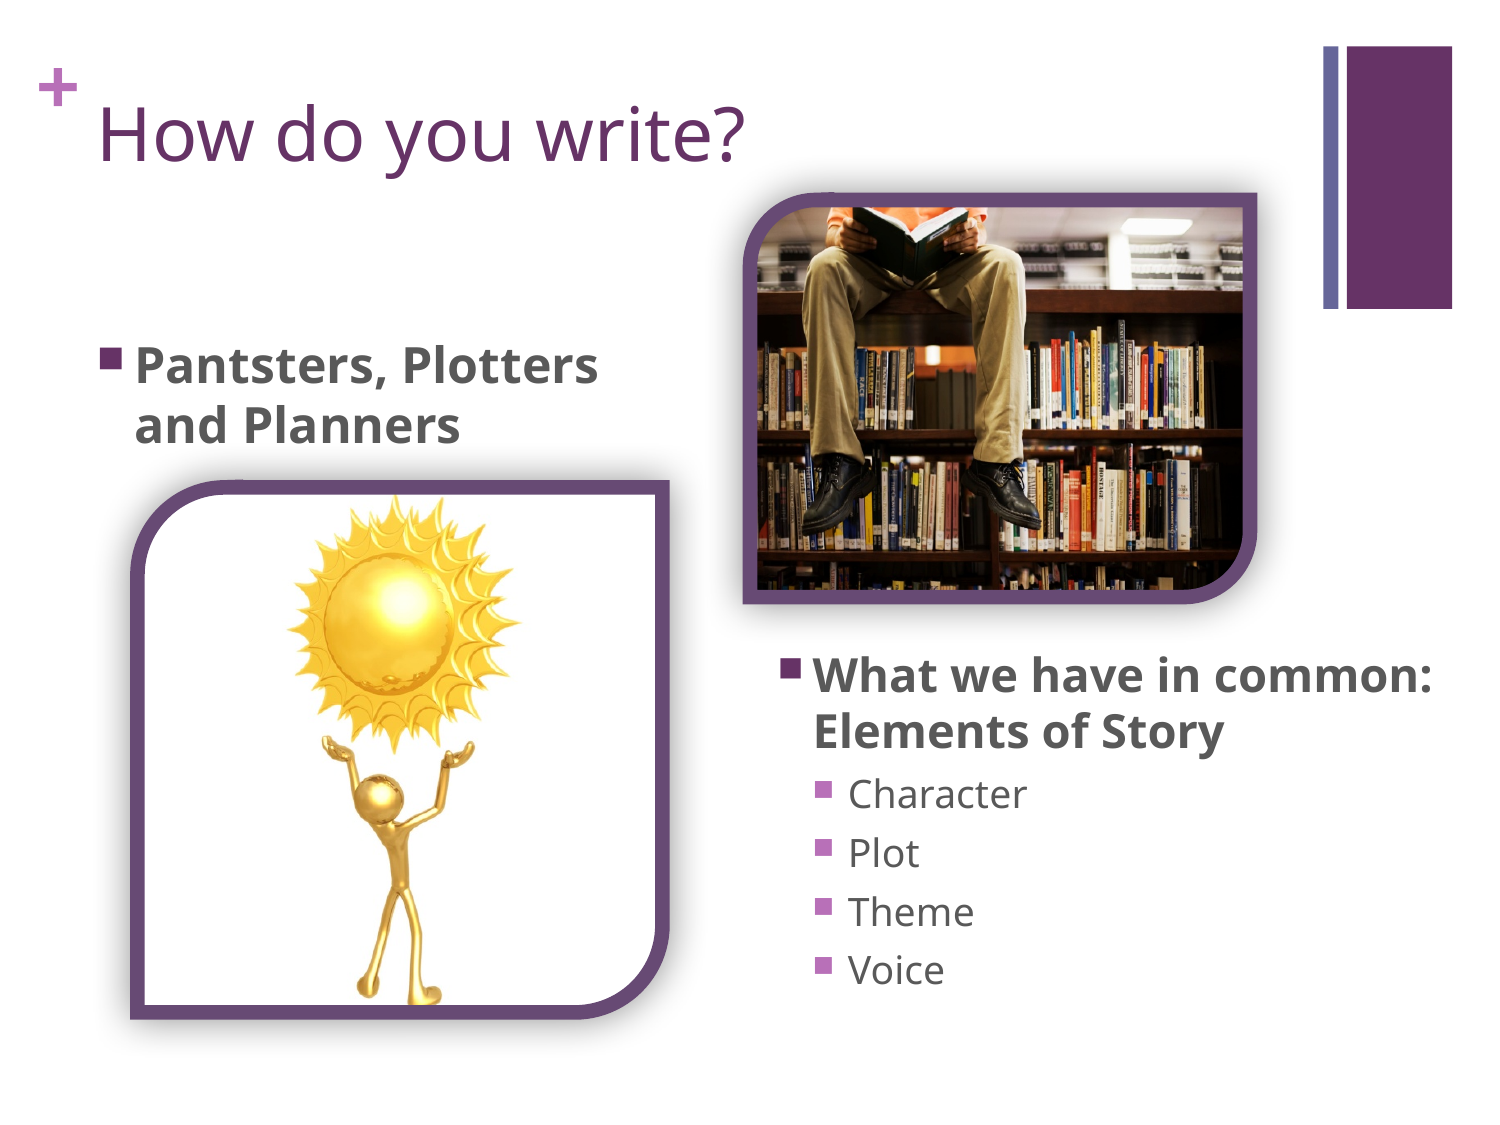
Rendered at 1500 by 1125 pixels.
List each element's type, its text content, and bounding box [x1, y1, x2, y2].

list Pantsters, Plotters and Planners [81, 325, 682, 1005]
title How do you write? [81, 79, 1322, 263]
picture [749, 199, 1251, 598]
list What we have in common: Elements of Story Character Plot Theme Voice [762, 637, 1475, 1038]
picture [136, 486, 663, 1013]
